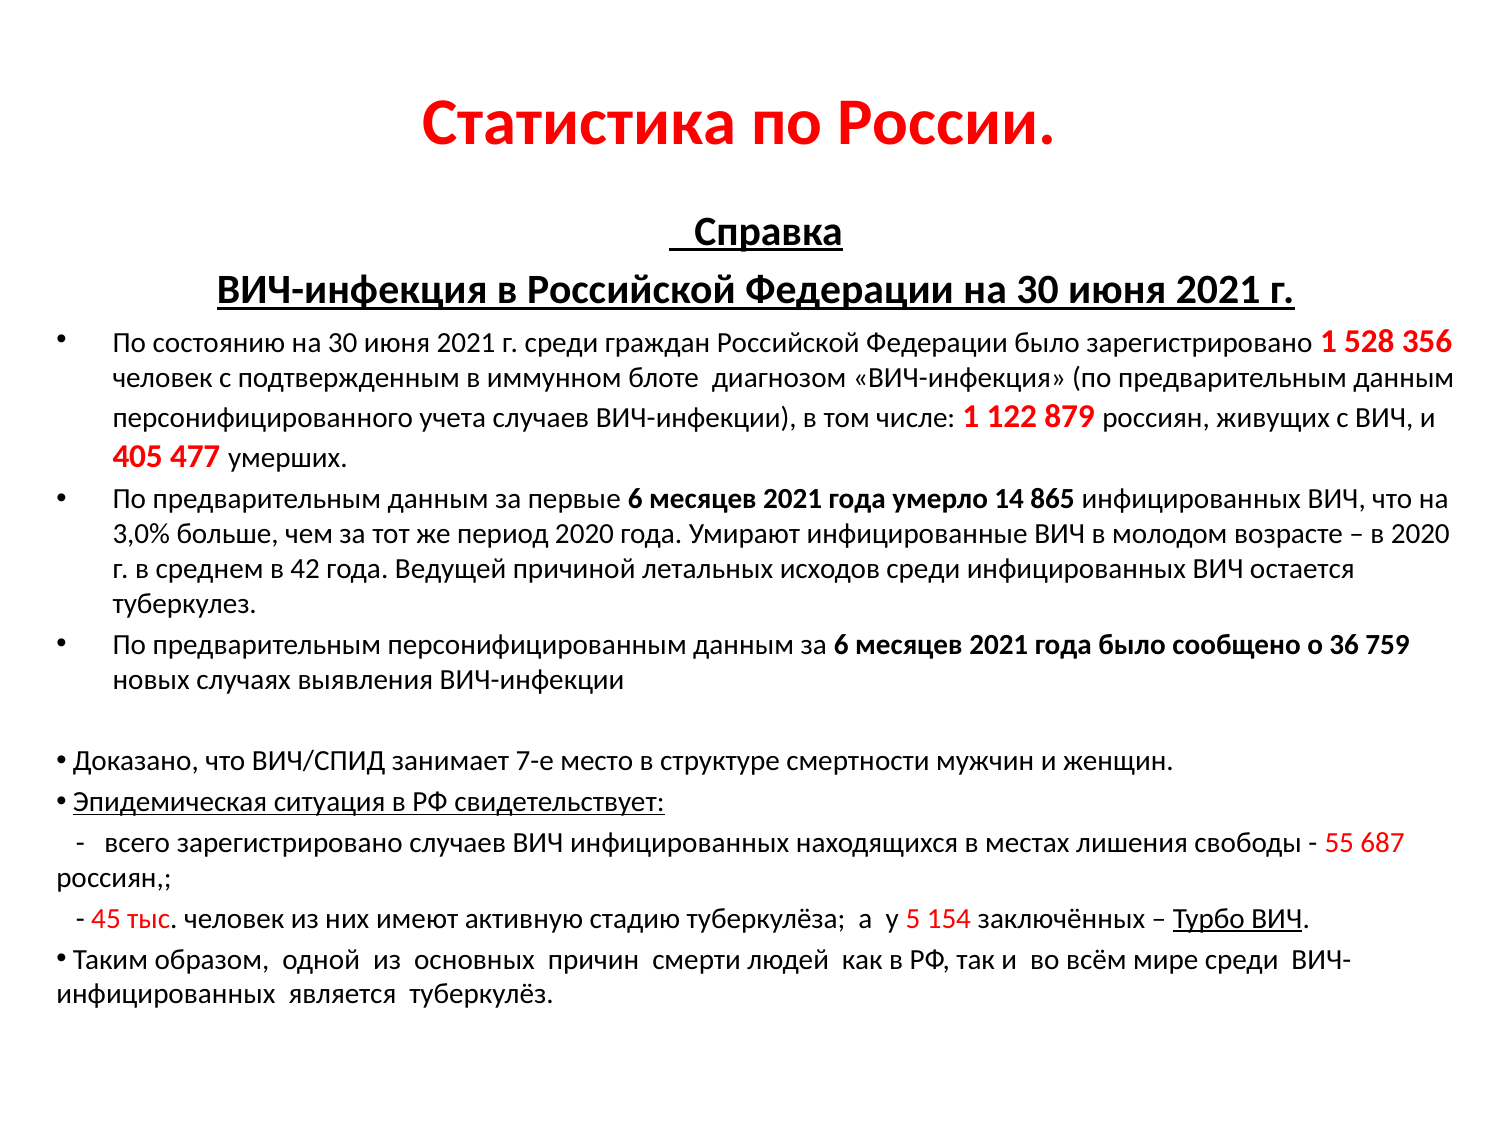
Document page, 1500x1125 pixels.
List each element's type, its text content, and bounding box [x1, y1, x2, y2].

title Статистика по России. [64, 42, 1416, 195]
list Справка ВИЧ-инфекция в Российской Федерации на 30 июня 2021 г. По состоянию на 30 июня 2021 г. среди граждан Российской Федерации было зарегистрировано 1 528 356 человек с подтвержденным в иммунном блоте диагнозом «ВИЧ-инфекция» (по предварительным данным персонифицированного учета случаев ВИЧ-инфекции), в том числе: 1 122 879 россиян, живущих с ВИЧ, и 405 477 умерших. По предварительным данным за первые 6 месяцев 2021 года умерло 14 865 инфицированных ВИЧ, что на 3,0% больше, чем за тот же период 2020 года. Умирают инфицированные ВИЧ в молодом возрасте – в 2020 г. в среднем в 42 года. Ведущей причиной летальных исходов среди инфицированных ВИЧ остается туберкулез. По предварительным персонифицированным данным за 6 месяцев 2021 года было сообщено о 36 759 новых случаях выявления ВИЧ-инфекции Доказано, что ВИЧ/СПИД занимает 7-е место в структуре смертности мужчин и женщин. Эпидемическая ситуация в РФ свидетельствует: - всего зарегистрировано случаев ВИЧ инфицированных находящихся в местах лишения свободы - 55 687 россиян,; - 45 тыс. человек из них имеют активную стадию туберкулёза; а у 5 154 заключённых – Турбо ВИЧ. Таким образом, одной из основных причин смерти людей как в РФ, так и во всём мире среди ВИЧ-инфицированных является туберкулёз. [41, 196, 1471, 1006]
